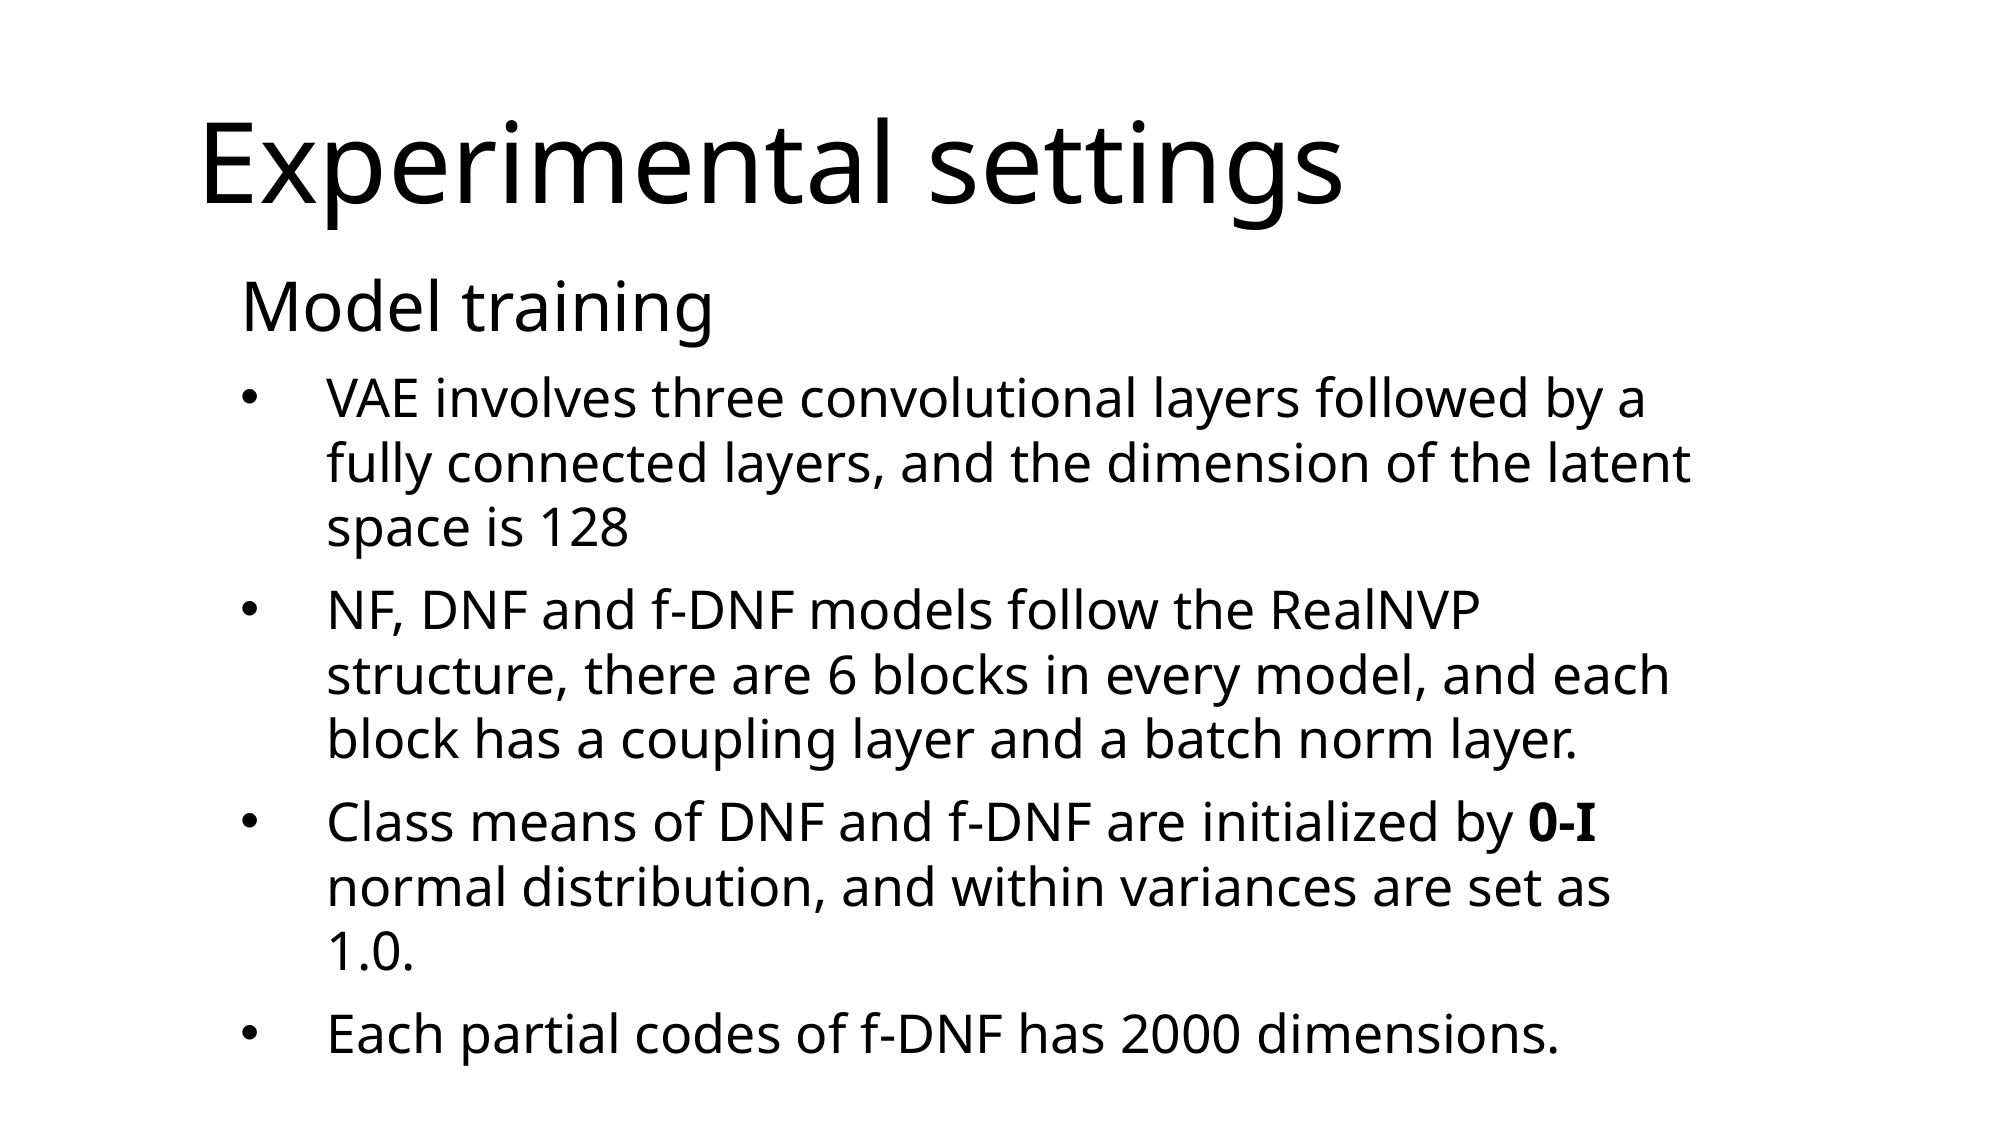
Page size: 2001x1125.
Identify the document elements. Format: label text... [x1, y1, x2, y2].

title Experimental settings [181, 85, 1567, 236]
subtitle Model training VAE involves three convolutional layers followed by a fully connected layers, and the dimension of the latent space is 128 NF, DNF and f-DNF models follow the RealNVP structure, there are 6 blocks in every model, and each block has a coupling layer and a batch norm layer. Class means of DNF and f-DNF are initialized by 0-I normal distribution, and within variances are set as 1.0. Each partial codes of f-DNF has 2000 dimensions. [225, 254, 1726, 1075]
